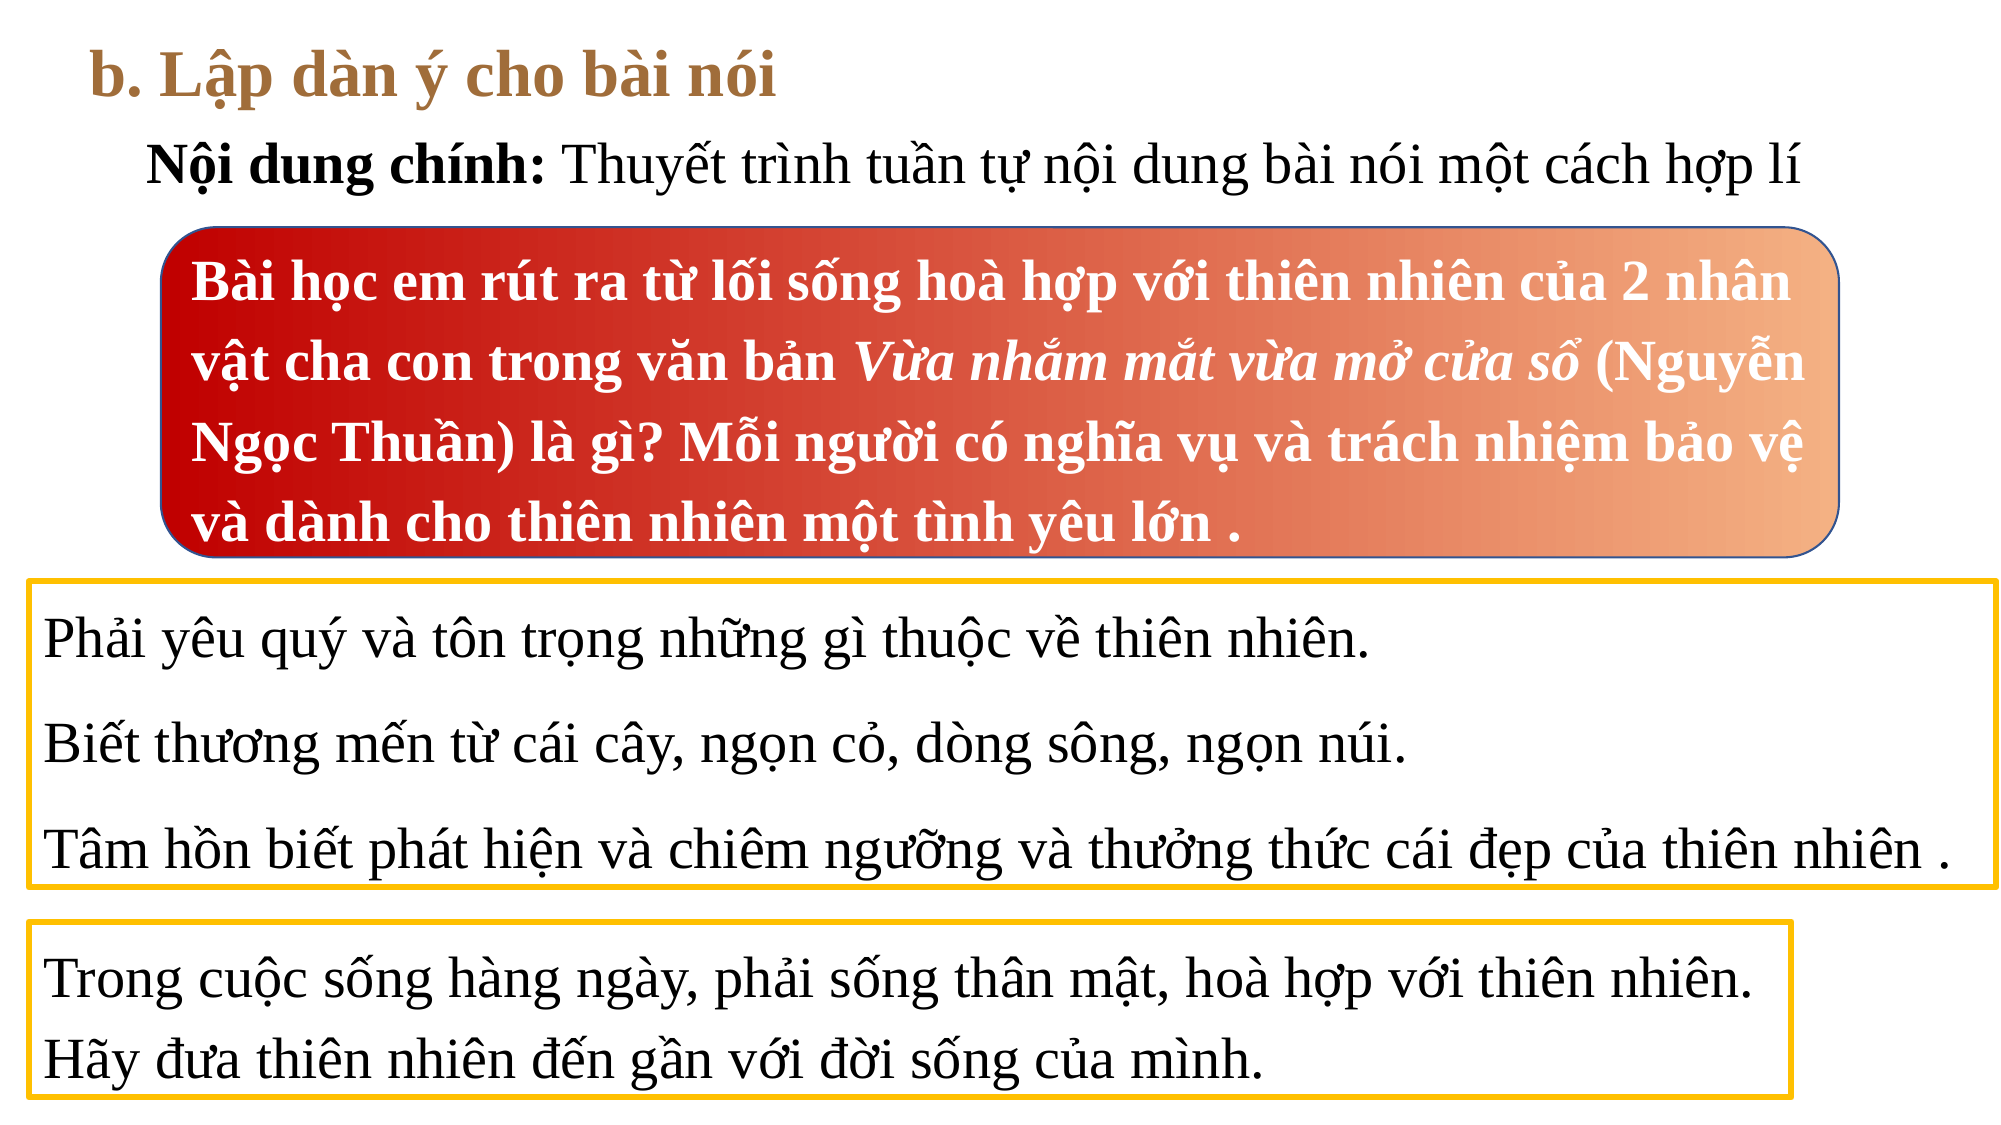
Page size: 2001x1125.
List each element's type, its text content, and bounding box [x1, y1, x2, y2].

text_box Nội dung chính: Thuyết trình tuần tự nội dung bài nói một cách hợp lí [131, 117, 1869, 203]
text_box Bài học em rút ra từ lối sống hoà hợp với thiên nhiên của 2 nhân vật cha con trong văn bản Vừa nhắm mắt vừa mở cửa sổ (Nguyễn Ngọc Thuần) là gì? Mỗi người có nghĩa vụ và trách nhiệm bảo vệ và dành cho thiên nhiên một tình yêu lớn . [159, 226, 1841, 559]
text_box Phải yêu quý và tôn trọng những gì thuộc về thiên nhiên. Biết thương mến từ cái cây, ngọn cỏ, dòng sông, ngọn núi. Tâm hồn biết phát hiện và chiêm ngưỡng và thưởng thức cái đẹp của thiên nhiên . [28, 581, 1997, 888]
text_box Trong cuộc sống hàng ngày, phải sống thân mật, hoà hợp với thiên nhiên. Hãy đưa thiên nhiên đến gần với đời sống của mình. [28, 921, 1792, 1098]
text_box b. Lập dàn ý cho bài nói [74, 21, 1204, 117]
